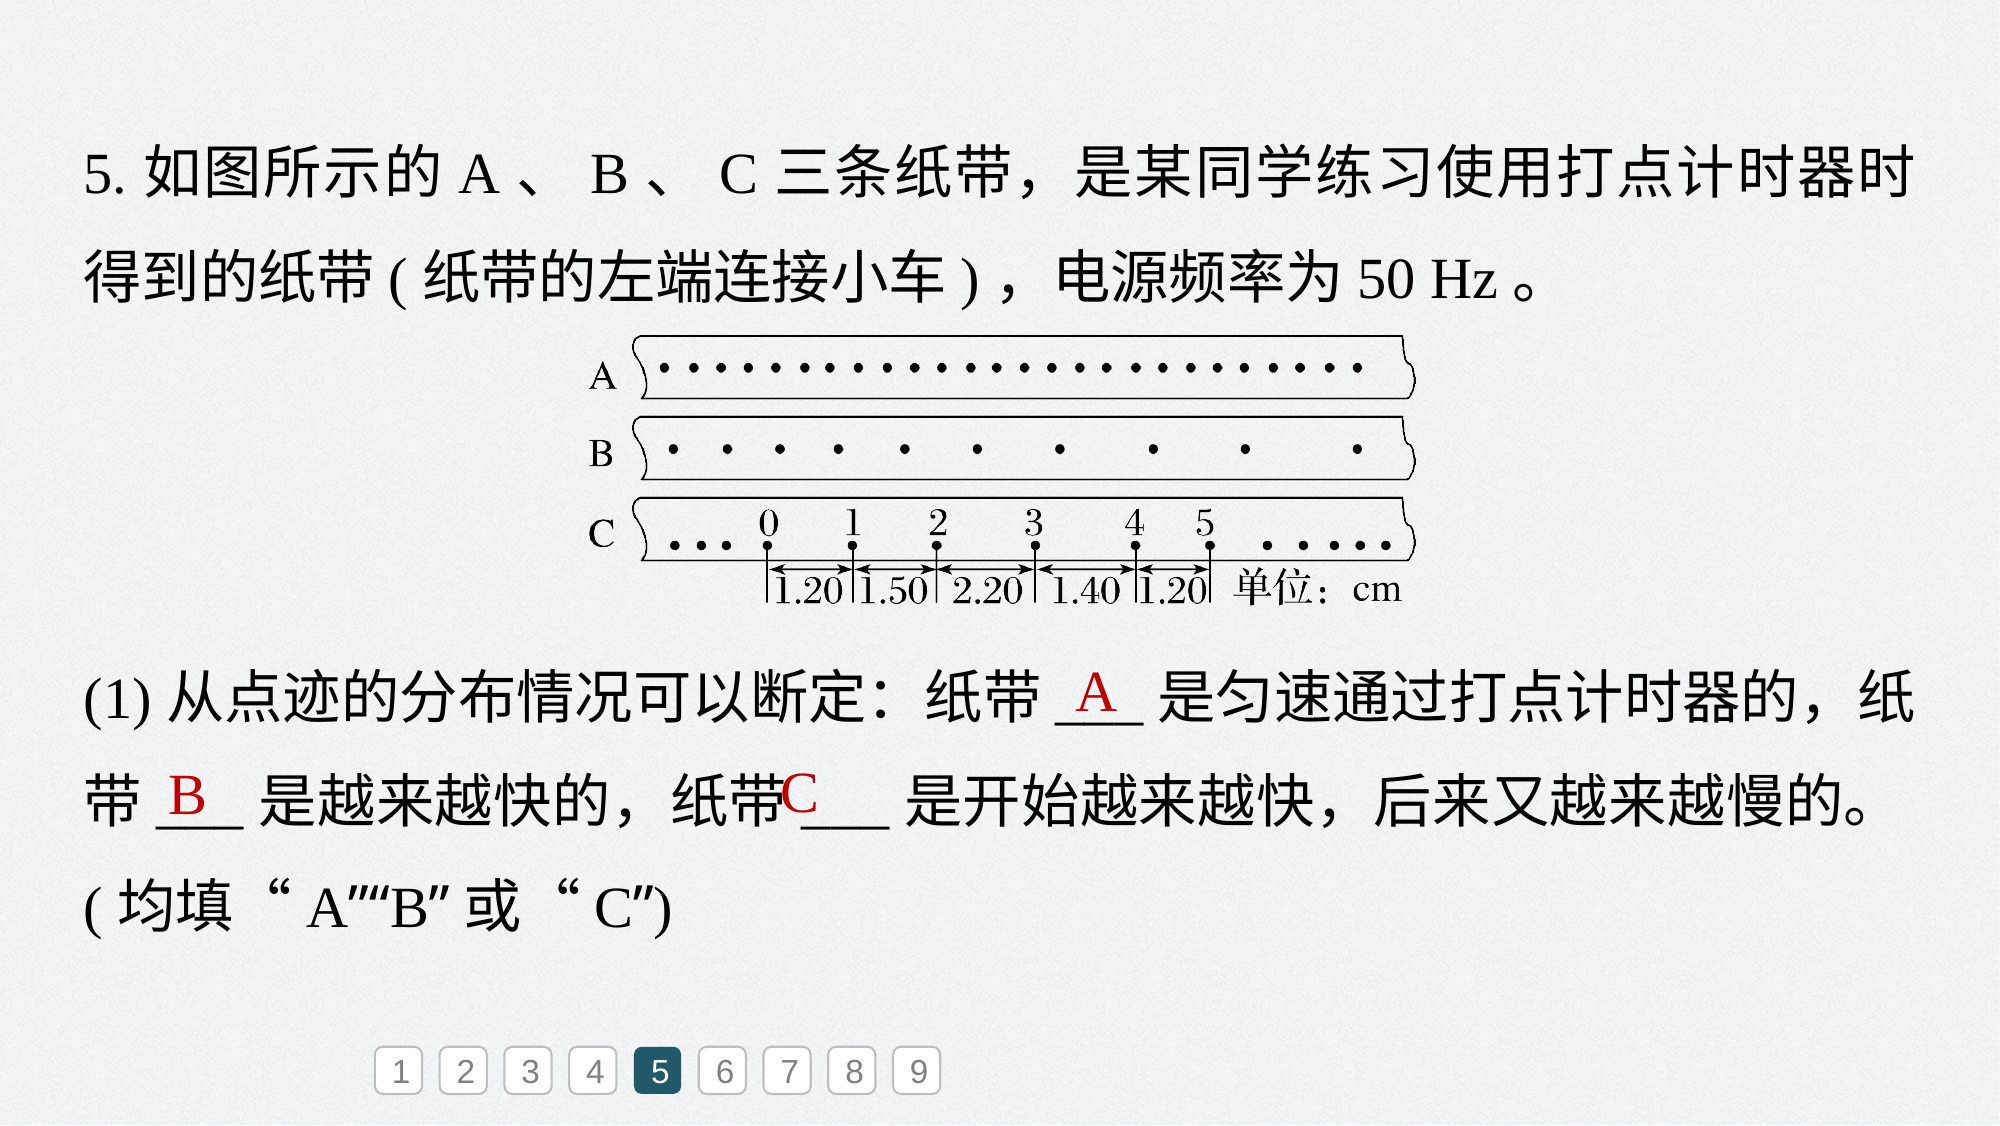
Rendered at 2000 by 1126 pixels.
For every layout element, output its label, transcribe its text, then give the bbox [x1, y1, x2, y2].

text_box B [154, 748, 223, 834]
text_box 8 [828, 1046, 876, 1094]
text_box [0, 0, 2000, 1125]
picture [569, 326, 1431, 611]
text_box 1 [374, 1046, 423, 1094]
text_box 5 [631, 1044, 684, 1097]
text_box 2 [439, 1046, 487, 1094]
text_box A [1060, 645, 1133, 730]
text_box 3 [504, 1046, 552, 1094]
text_box 6 [698, 1046, 746, 1094]
text_box 9 [893, 1046, 941, 1094]
text_box 4 [569, 1046, 617, 1094]
text_box 5.如图所示的A、B、C三条纸带，是某同学练习使用打点计时器时得到的纸带(纸带的左端连接小车)，电源频率为50 Hz。 (1)从点迹的分布情况可以断定：纸带___是匀速通过打点计时器的，纸带___是越来越快的，纸带___是开始越来越快，后来又越来越慢的。(均填“A”“B”或“C”) [63, 90, 1936, 950]
text_box C [765, 747, 834, 832]
text_box 7 [763, 1046, 811, 1094]
